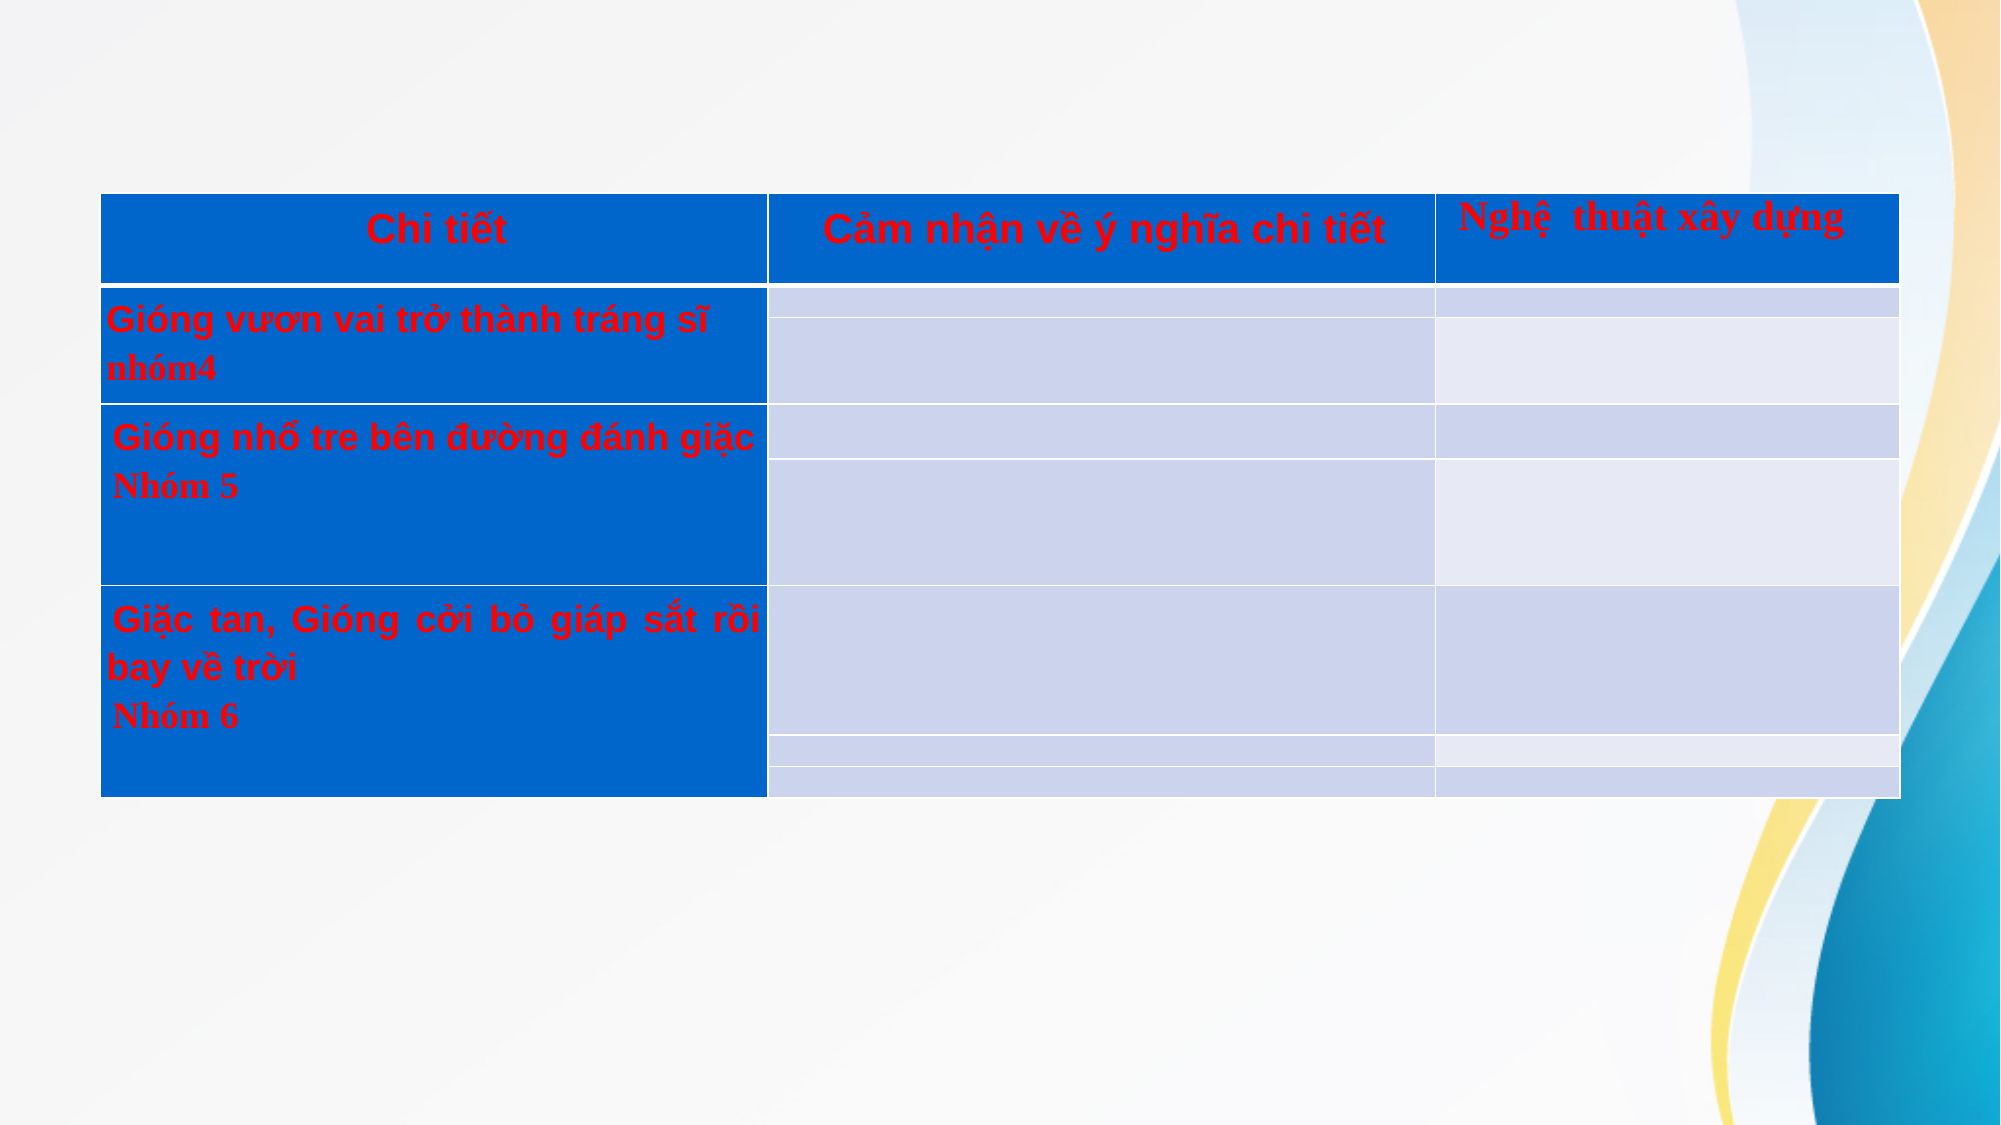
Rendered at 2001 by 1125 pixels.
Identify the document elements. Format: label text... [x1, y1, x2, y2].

table_cell [1436, 405, 1899, 458]
table_cell [769, 586, 1435, 734]
table_cell [769, 318, 1435, 403]
table_cell [1436, 288, 1899, 317]
table_cell [1436, 767, 1899, 797]
table_cell Gióng vươn vai trở thành tráng sĩ nhóm4 [101, 288, 767, 403]
table_cell Giặc tan, Gióng cởi bỏ giáp sắt rồi bay về trời Nhóm 6 [101, 586, 767, 797]
table_cell [769, 288, 1435, 317]
table_cell [1436, 586, 1899, 734]
table_header Chi tiết [101, 194, 767, 283]
picture [0, 0, 2001, 1125]
table_cell [1436, 736, 1899, 766]
table_cell [769, 405, 1435, 458]
table_header Cảm nhận về ý nghĩa chi tiết [769, 194, 1435, 283]
table_cell Gióng nhổ tre bên đường đánh giặc Nhóm 5 [101, 405, 767, 585]
table_cell [1436, 460, 1899, 585]
table_cell [1436, 318, 1899, 403]
table_cell [769, 767, 1435, 797]
table_cell [769, 460, 1435, 585]
table_header Nghệ thuật xây dựng [1436, 194, 1899, 283]
table_cell [769, 736, 1435, 766]
